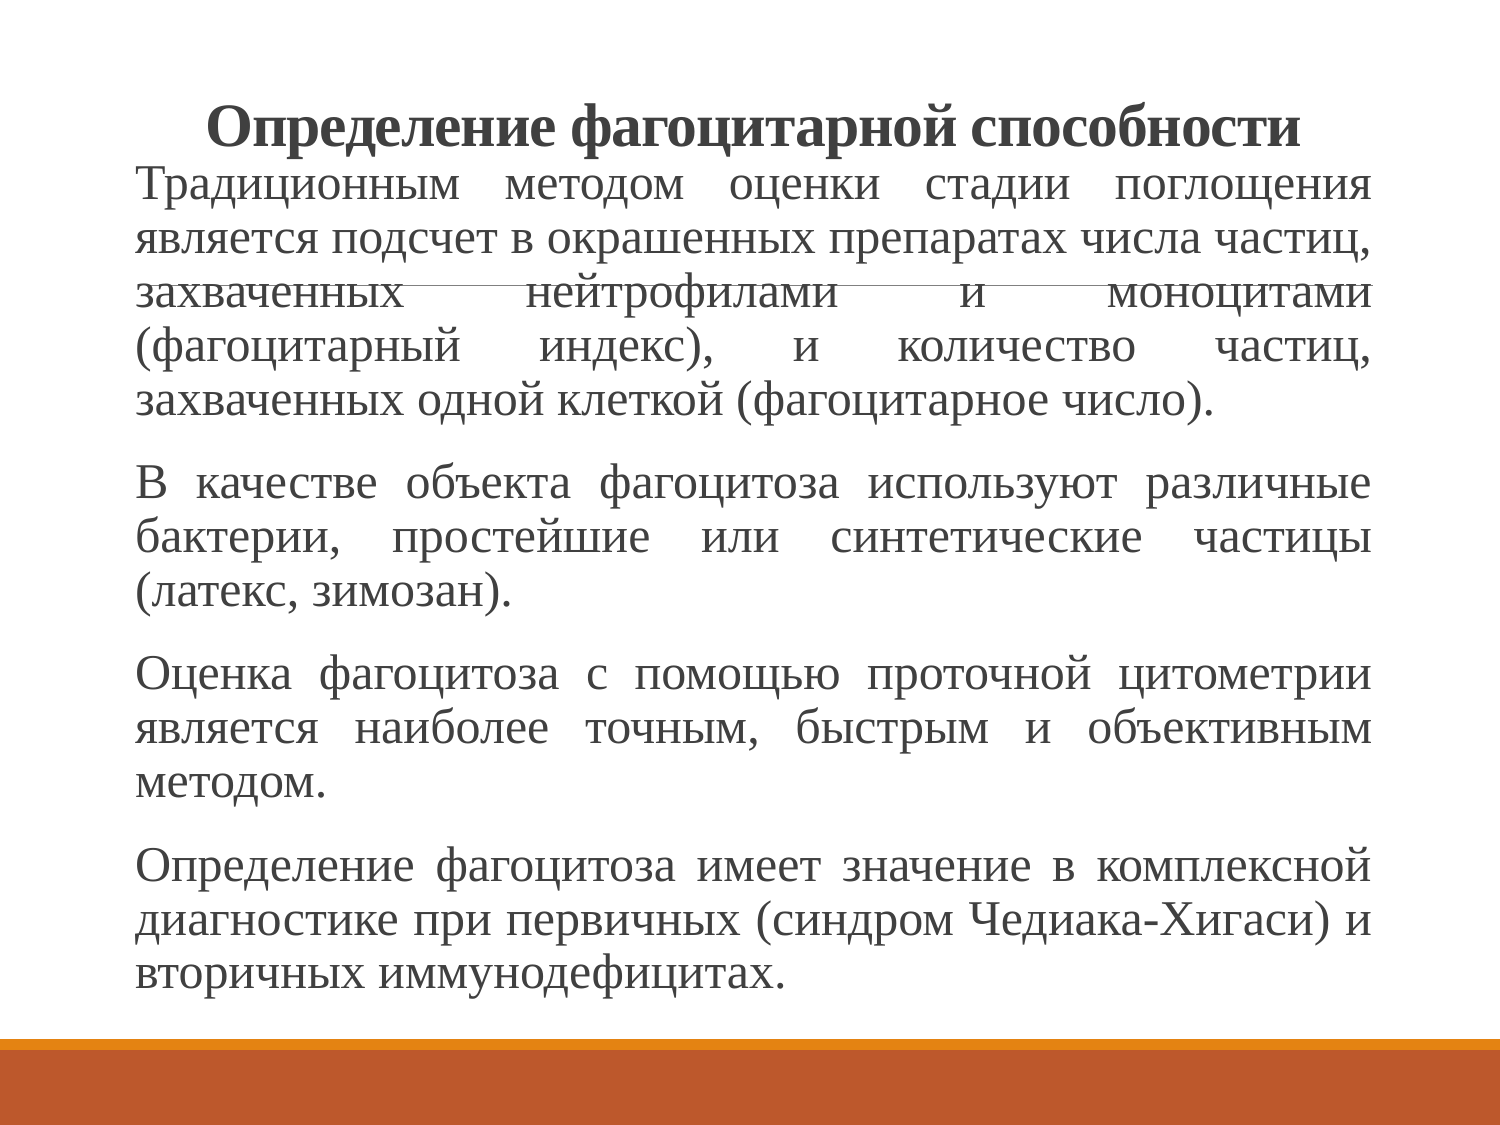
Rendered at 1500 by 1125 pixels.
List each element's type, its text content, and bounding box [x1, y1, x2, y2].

title Определение фагоцитарной способности [135, 47, 1373, 149]
list Традиционным методом оценки стадии поглощения является подсчет в окрашенных препаратах числа частиц, захваченных нейтрофилами и моноцитами (фагоцитарный индекс), и количество частиц, захваченных одной клеткой (фагоцитарное число). В качестве объекта фагоцитоза используют различные бактерии, простейшие или синтетические частицы (латекс, зимозан). Оценка фагоцитоза с помощью проточной цитометрии является наиболее точным, быстрым и объективным методом. Определение фагоцитоза имеет значение в комплексной диагностике при первичных (синдром Чедиака-Хигаси) и вторичных иммунодефицитах. [135, 149, 1373, 1012]
